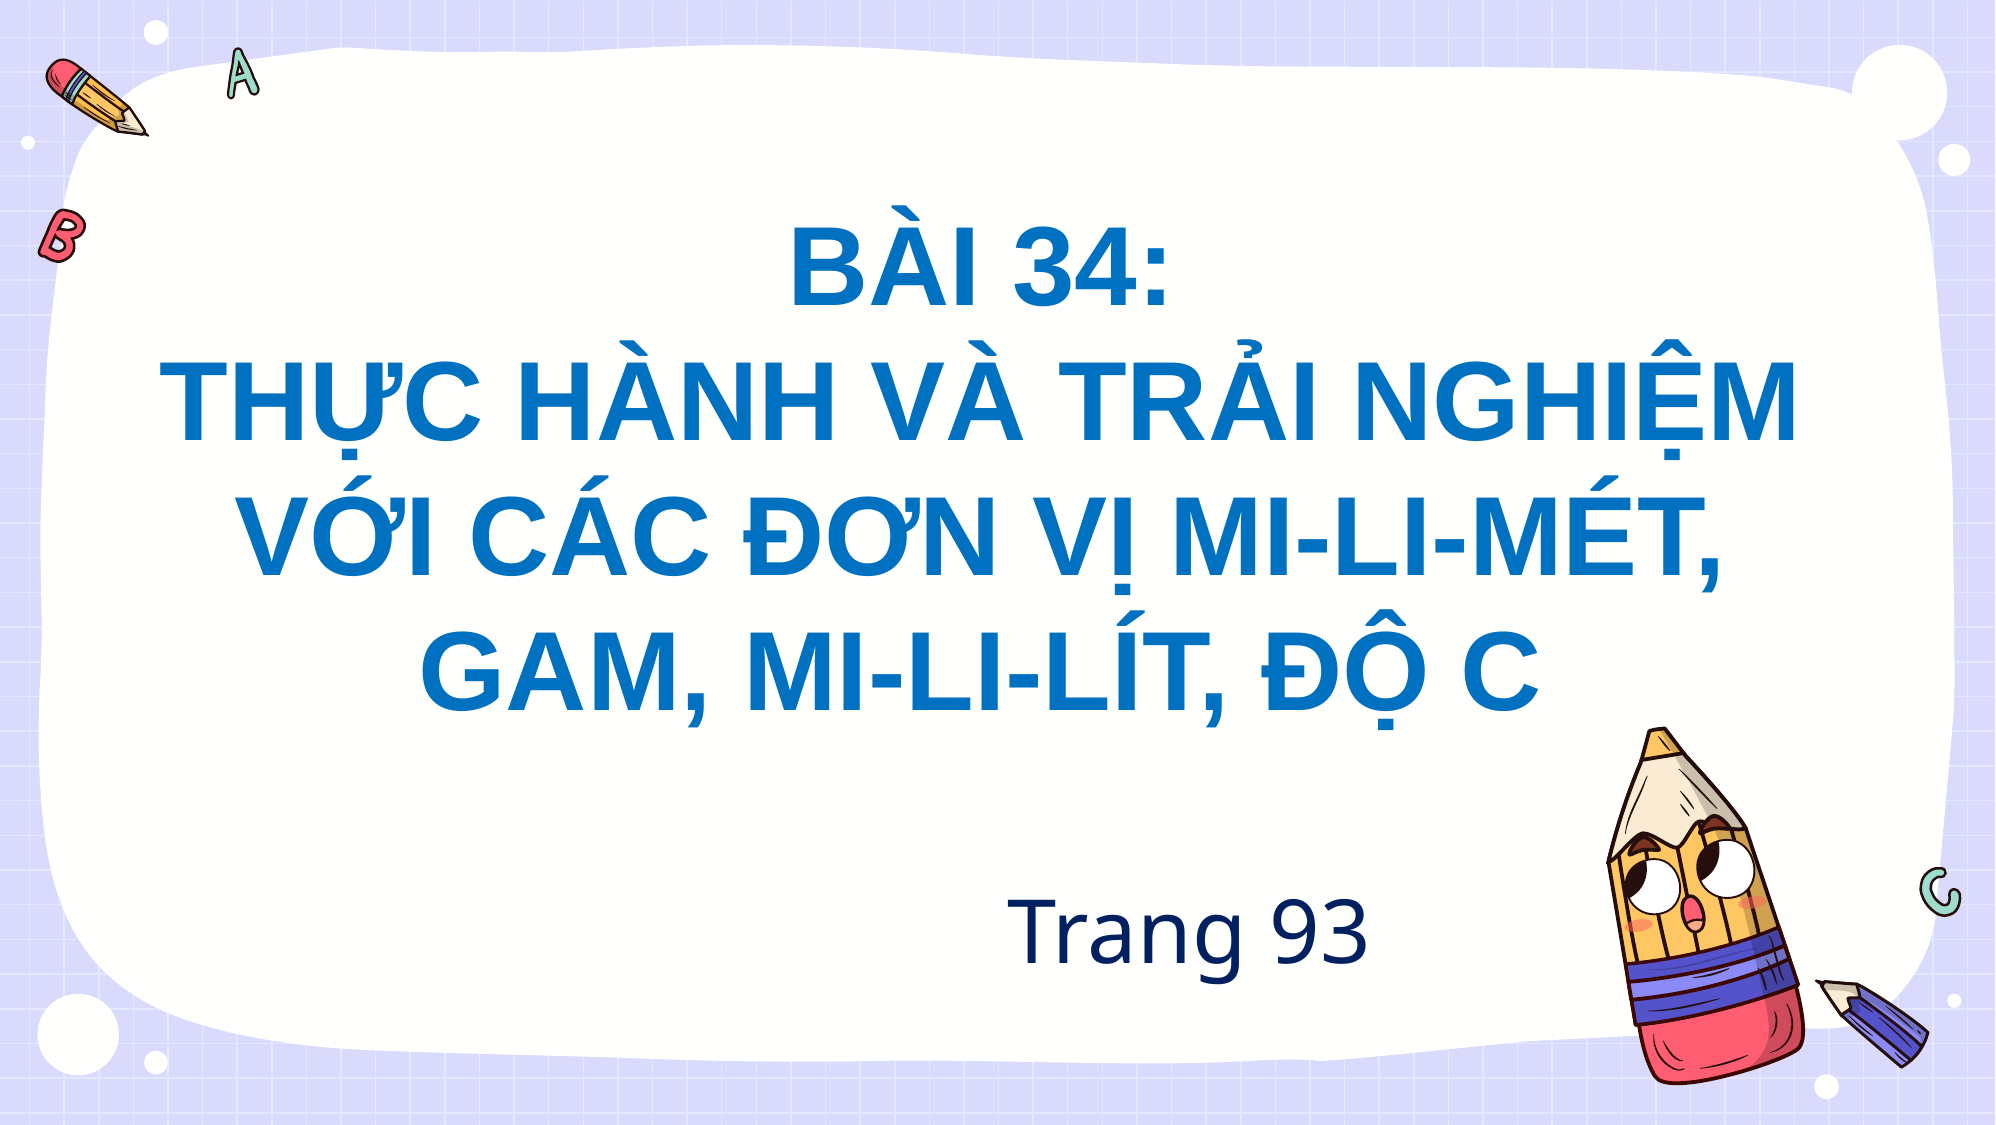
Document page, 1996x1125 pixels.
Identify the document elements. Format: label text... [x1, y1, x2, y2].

subtitle Trang 93 [969, 843, 1467, 999]
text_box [1605, 726, 1810, 1086]
text_box BÀI 34: THỰC HÀNH VÀ TRẢI NGHIỆM VỚI CÁC ĐƠN VỊ MI-LI-MÉT, GAM, MI-LI-LÍT, ĐỘ C [38, 272, 1901, 654]
